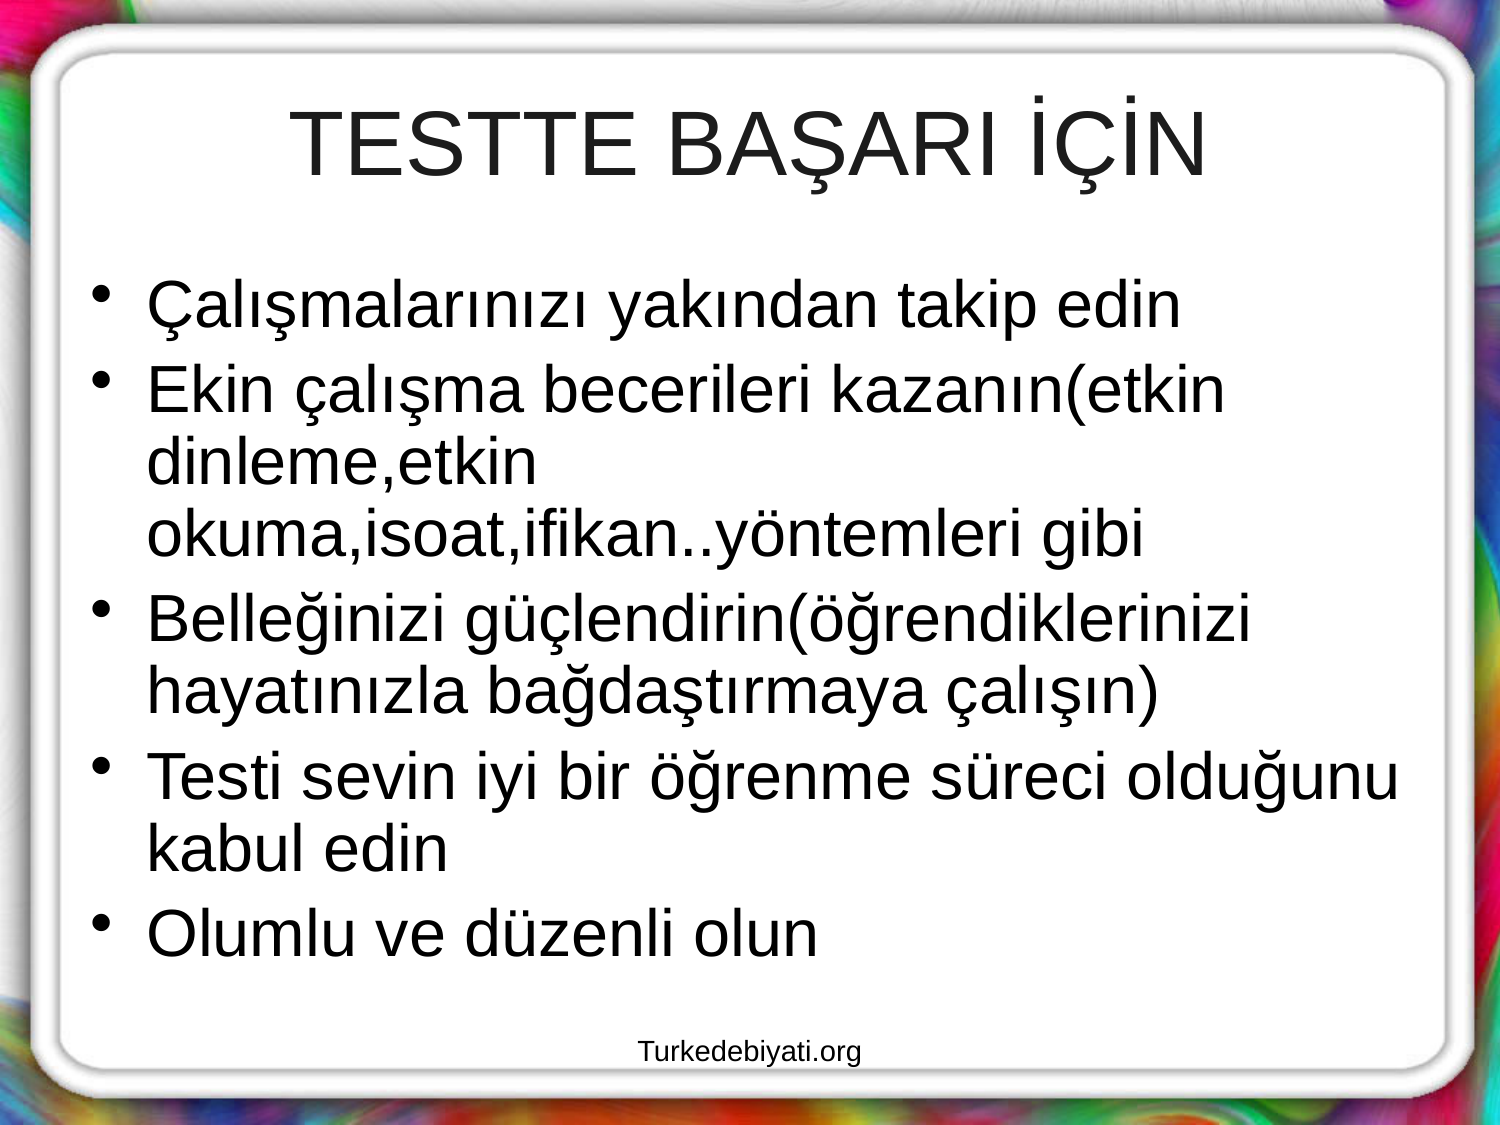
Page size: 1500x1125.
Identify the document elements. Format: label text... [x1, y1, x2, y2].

footer Turkedebiyati.org [512, 1024, 988, 1103]
title TESTTE BAŞARI İÇİN [75, 45, 1425, 233]
list Çalışmalarınızı yakından takip edin Ekin çalışma becerileri kazanın(etkin dinleme,etkin okuma,isoat,ifikan..yöntemleri gibi Belleğinizi güçlendirin(öğrendiklerinizi hayatınızla bağdaştırmaya çalışın) Testi sevin iyi bir öğrenme süreci olduğunu kabul edin Olumlu ve düzenli olun [75, 262, 1425, 1005]
picture [0, 0, 1500, 1125]
